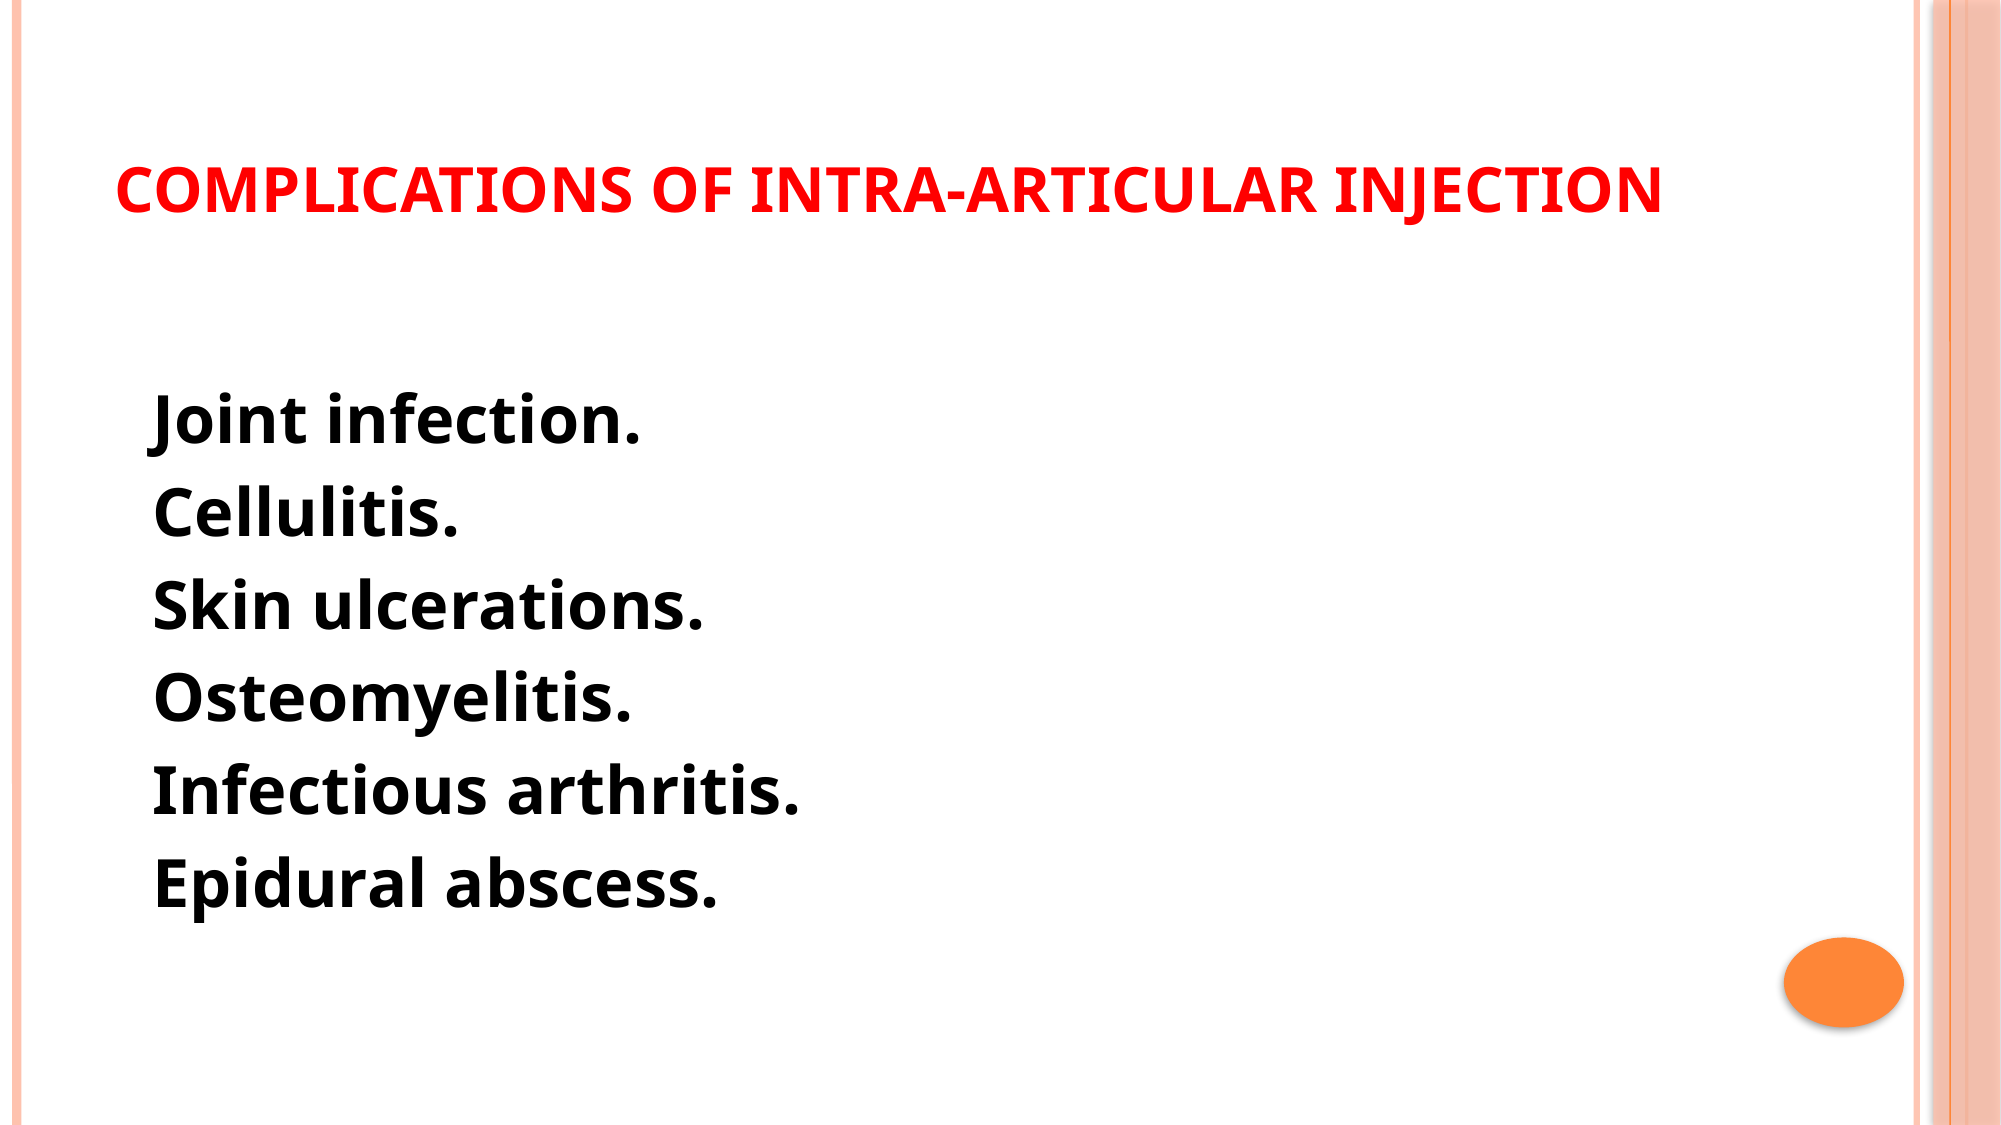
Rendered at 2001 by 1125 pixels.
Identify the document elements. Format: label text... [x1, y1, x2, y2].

title Complications of Intra-Articular Injection [99, 45, 1734, 233]
list Joint infection. Cellulitis. Skin ulcerations. Osteomyelitis. Infectious arthritis. Epidural abscess. [137, 277, 1863, 1014]
